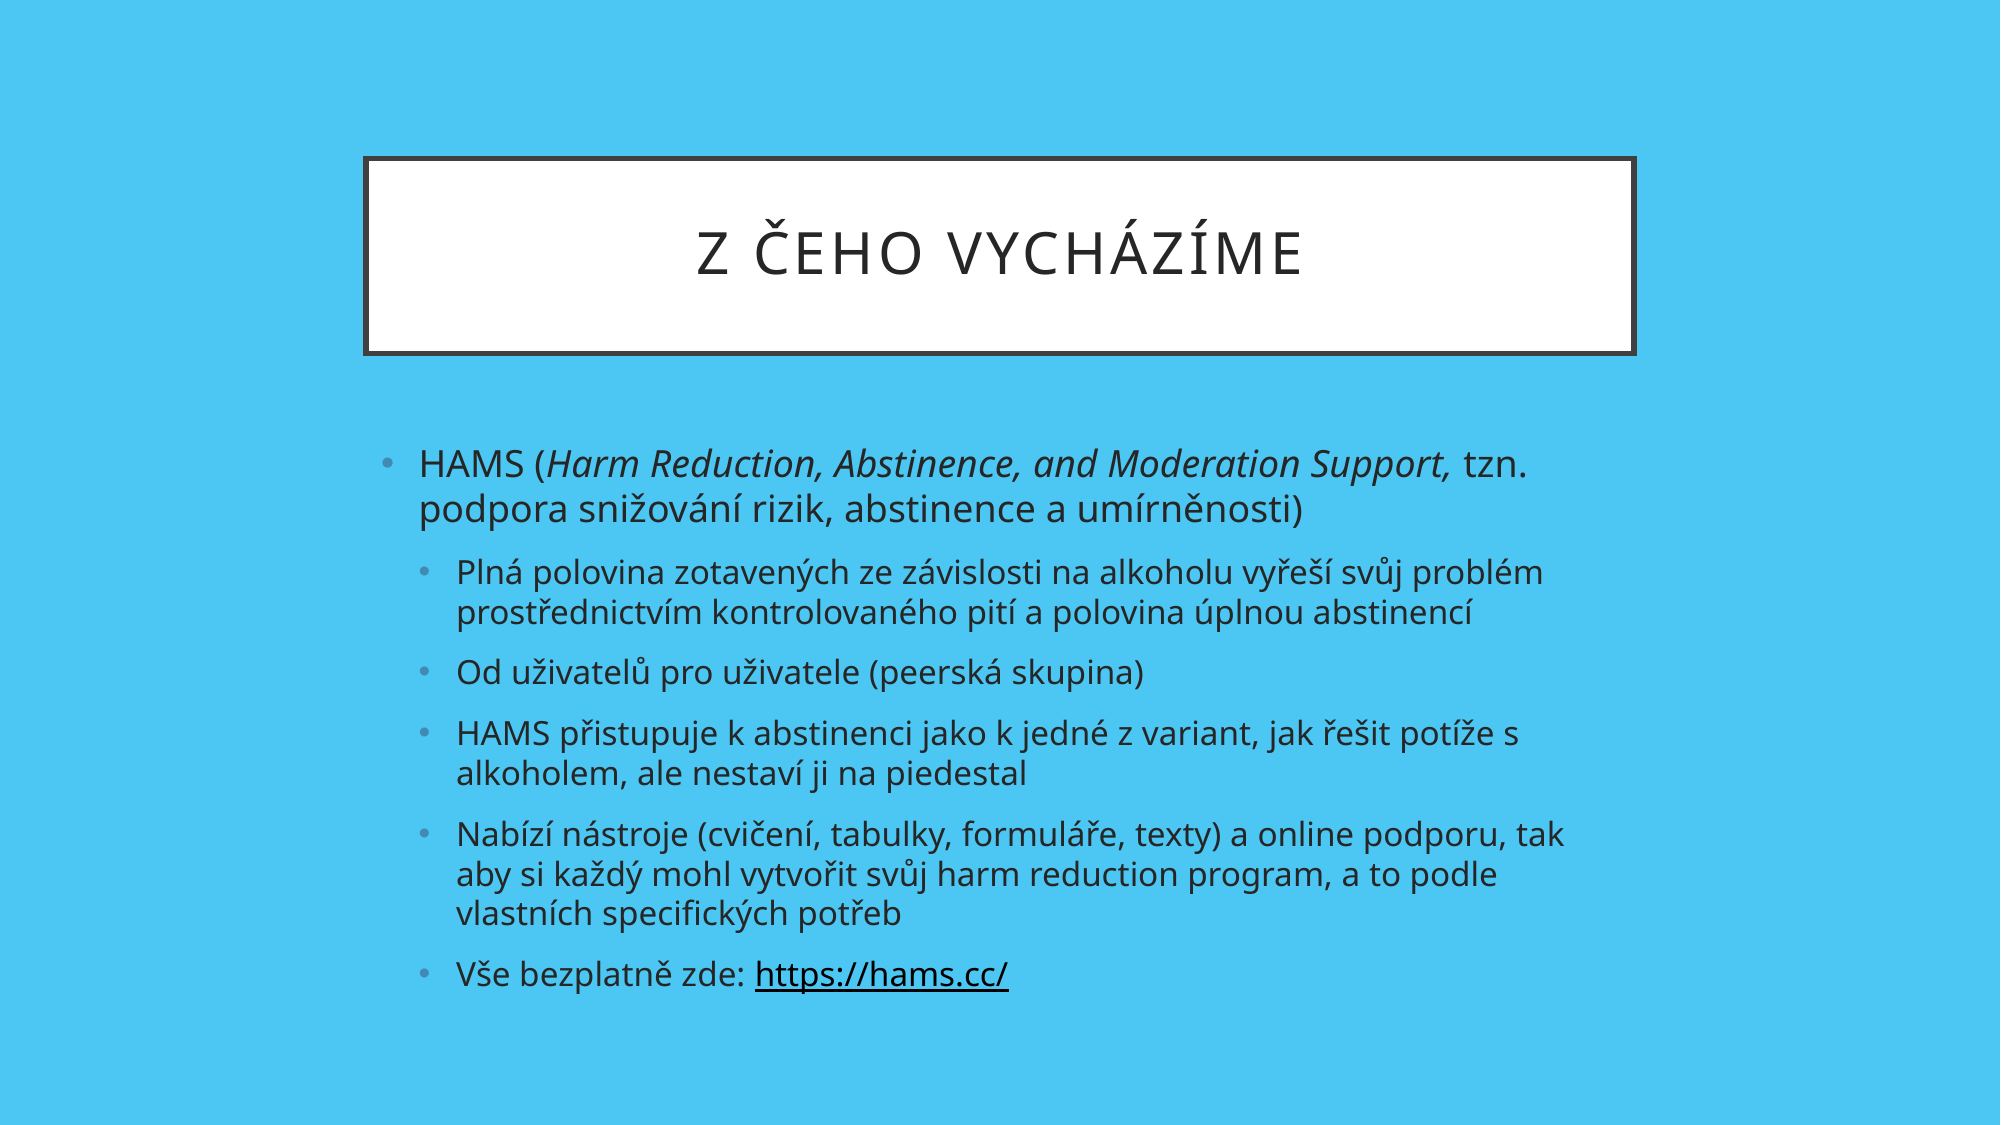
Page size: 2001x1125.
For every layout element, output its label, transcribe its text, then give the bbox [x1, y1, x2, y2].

title Z ČEHO VYCHÁZÍME [363, 156, 1637, 356]
list HAMS (Harm Reduction, Abstinence, and Moderation Support, tzn. podpora snižování rizik, abstinence a umírněnosti) Plná polovina zotavených ze závislosti na alkoholu vyřeší svůj problém prostřednictvím kontrolovaného pití a polovina úplnou abstinencí Od uživatelů pro uživatele (peerská skupina) HAMS přistupuje k abstinenci jako k jedné z variant, jak řešit potíže s alkoholem, ale nestaví ji na piedestal Nabízí nástroje (cvičení, tabulky, formuláře, texty) a online podporu, tak aby si každý mohl vytvořit svůj harm reduction program, a to podle vlastních specifických potřeb Vše bezplatně zde: https://hams.cc/ [366, 432, 1634, 1029]
